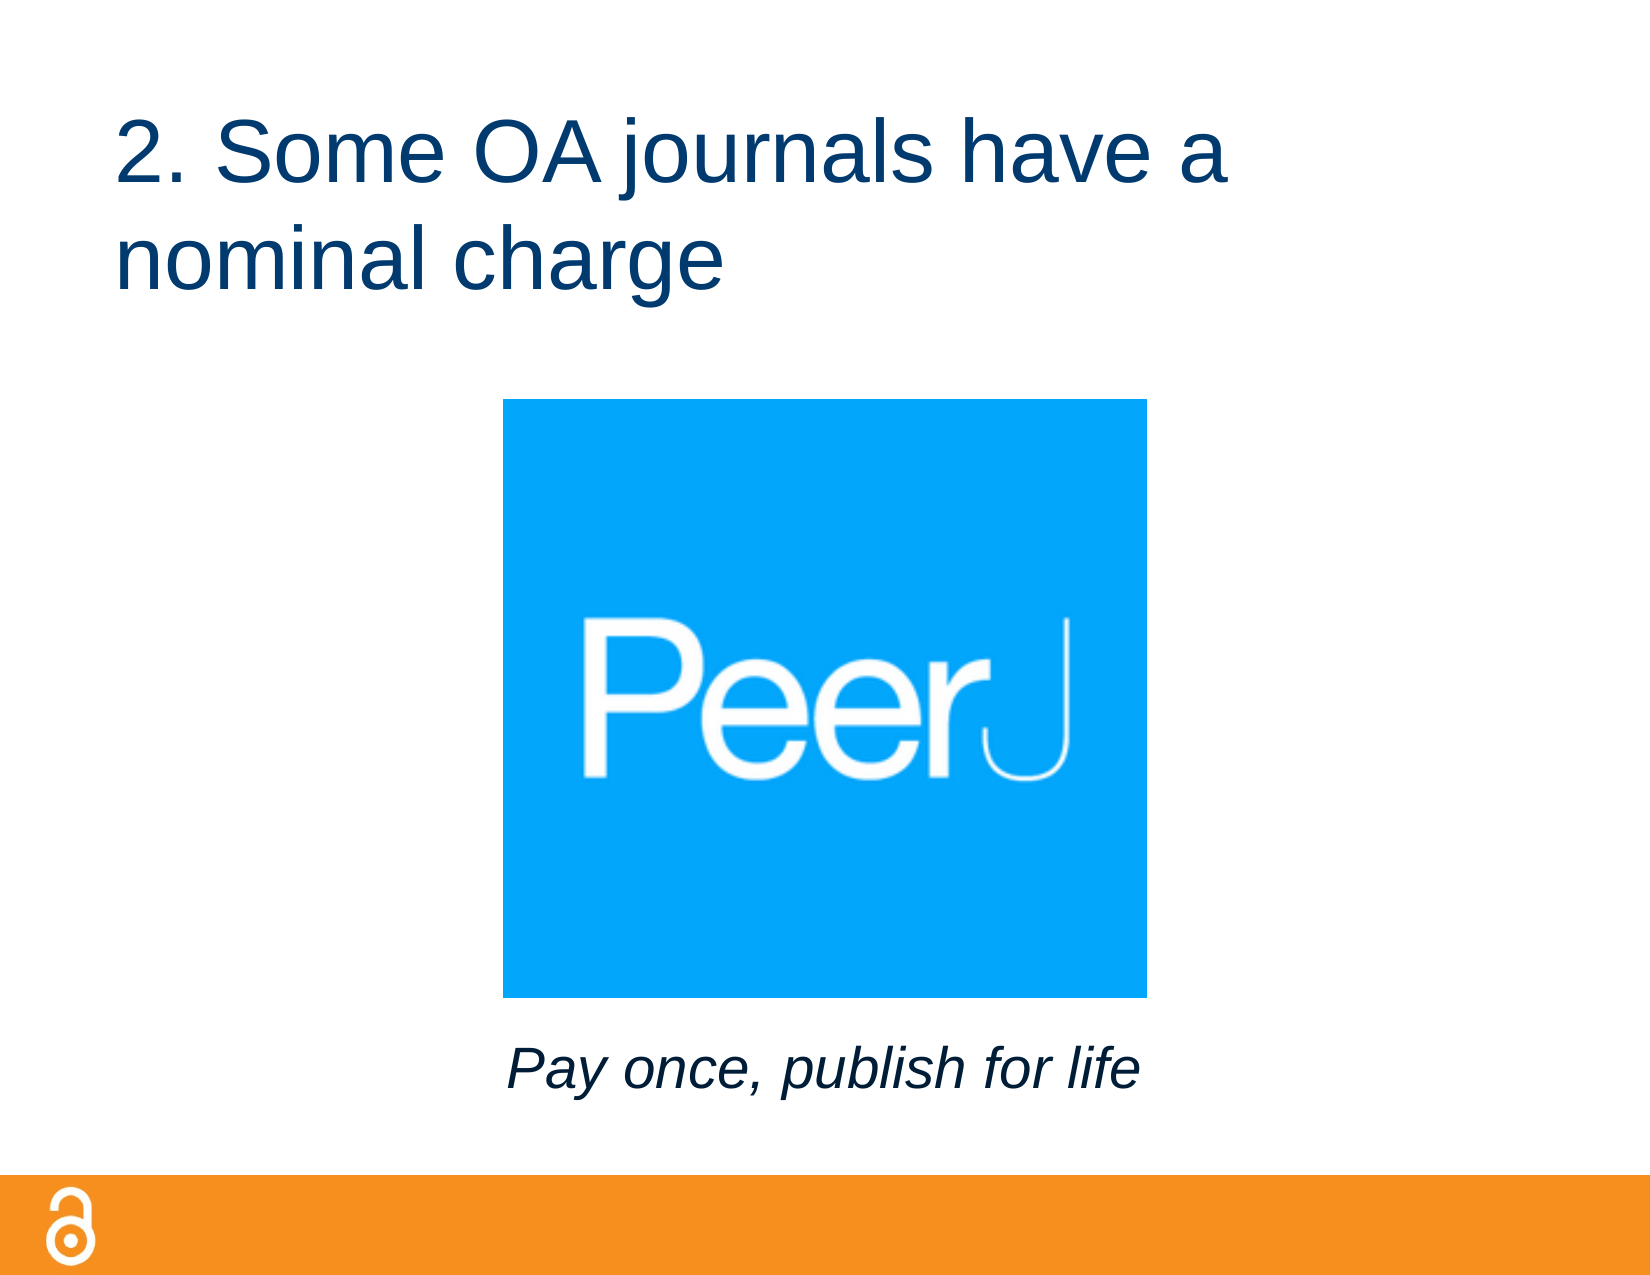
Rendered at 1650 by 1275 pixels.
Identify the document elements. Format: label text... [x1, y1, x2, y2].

picture [925, 659, 991, 778]
picture [0, 1175, 1650, 1275]
picture [698, 658, 923, 782]
text_box Pay once, publish for life [412, 1022, 1238, 1108]
picture [980, 618, 1071, 784]
picture [583, 616, 706, 778]
title 2. Some OA journals have a nominal charge [99, 50, 1550, 350]
